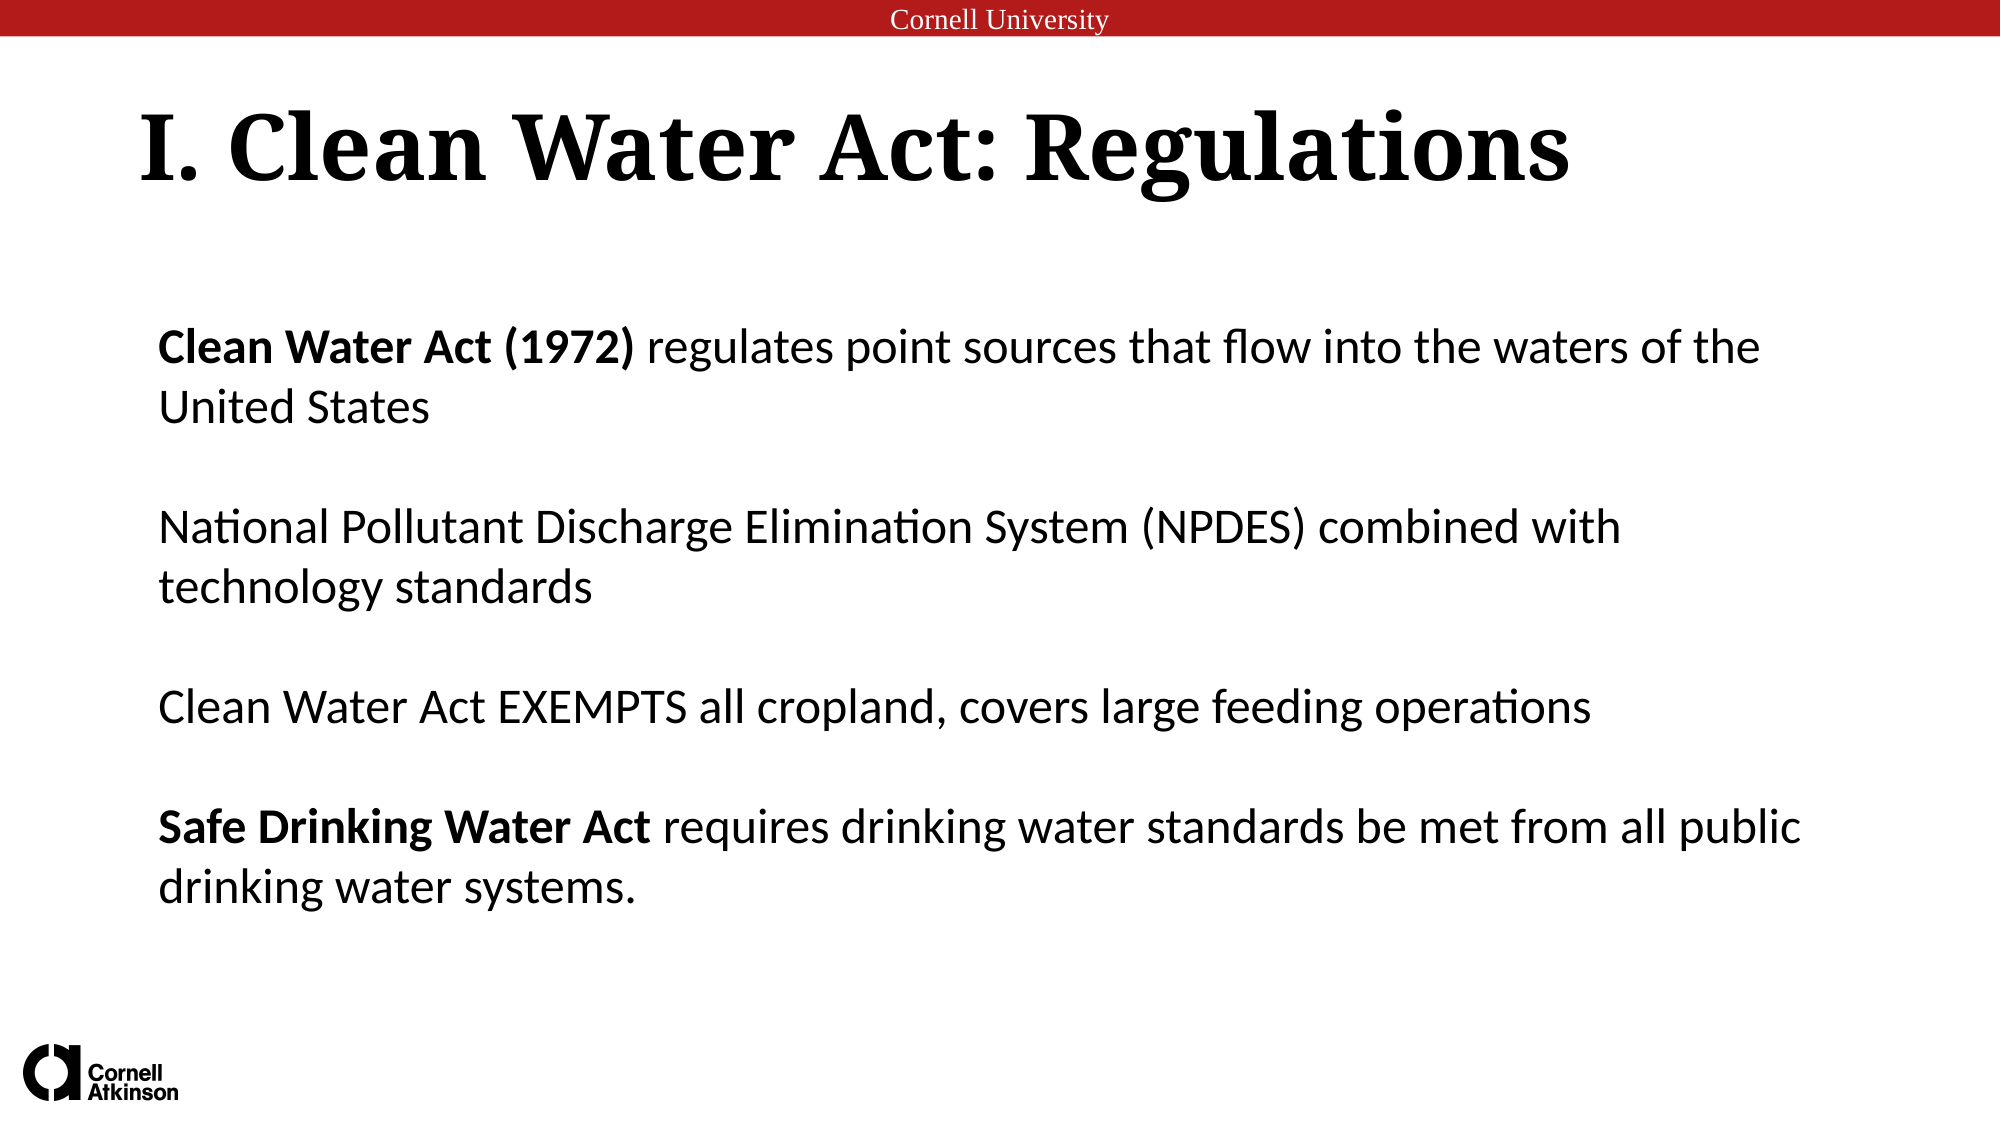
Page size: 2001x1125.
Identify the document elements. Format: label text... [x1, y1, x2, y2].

text_box I. Clean Water Act: Regulations [124, 94, 2000, 229]
text_box Clean Water Act (1972) regulates point sources that flow into the waters of the United States National Pollutant Discharge Elimination System (NPDES) combined with technology standards Clean Water Act EXEMPTS all cropland, covers large feeding operations Safe Drinking Water Act requires drinking water standards be met from all public drinking water systems. [143, 306, 1857, 991]
picture [23, 1044, 178, 1101]
